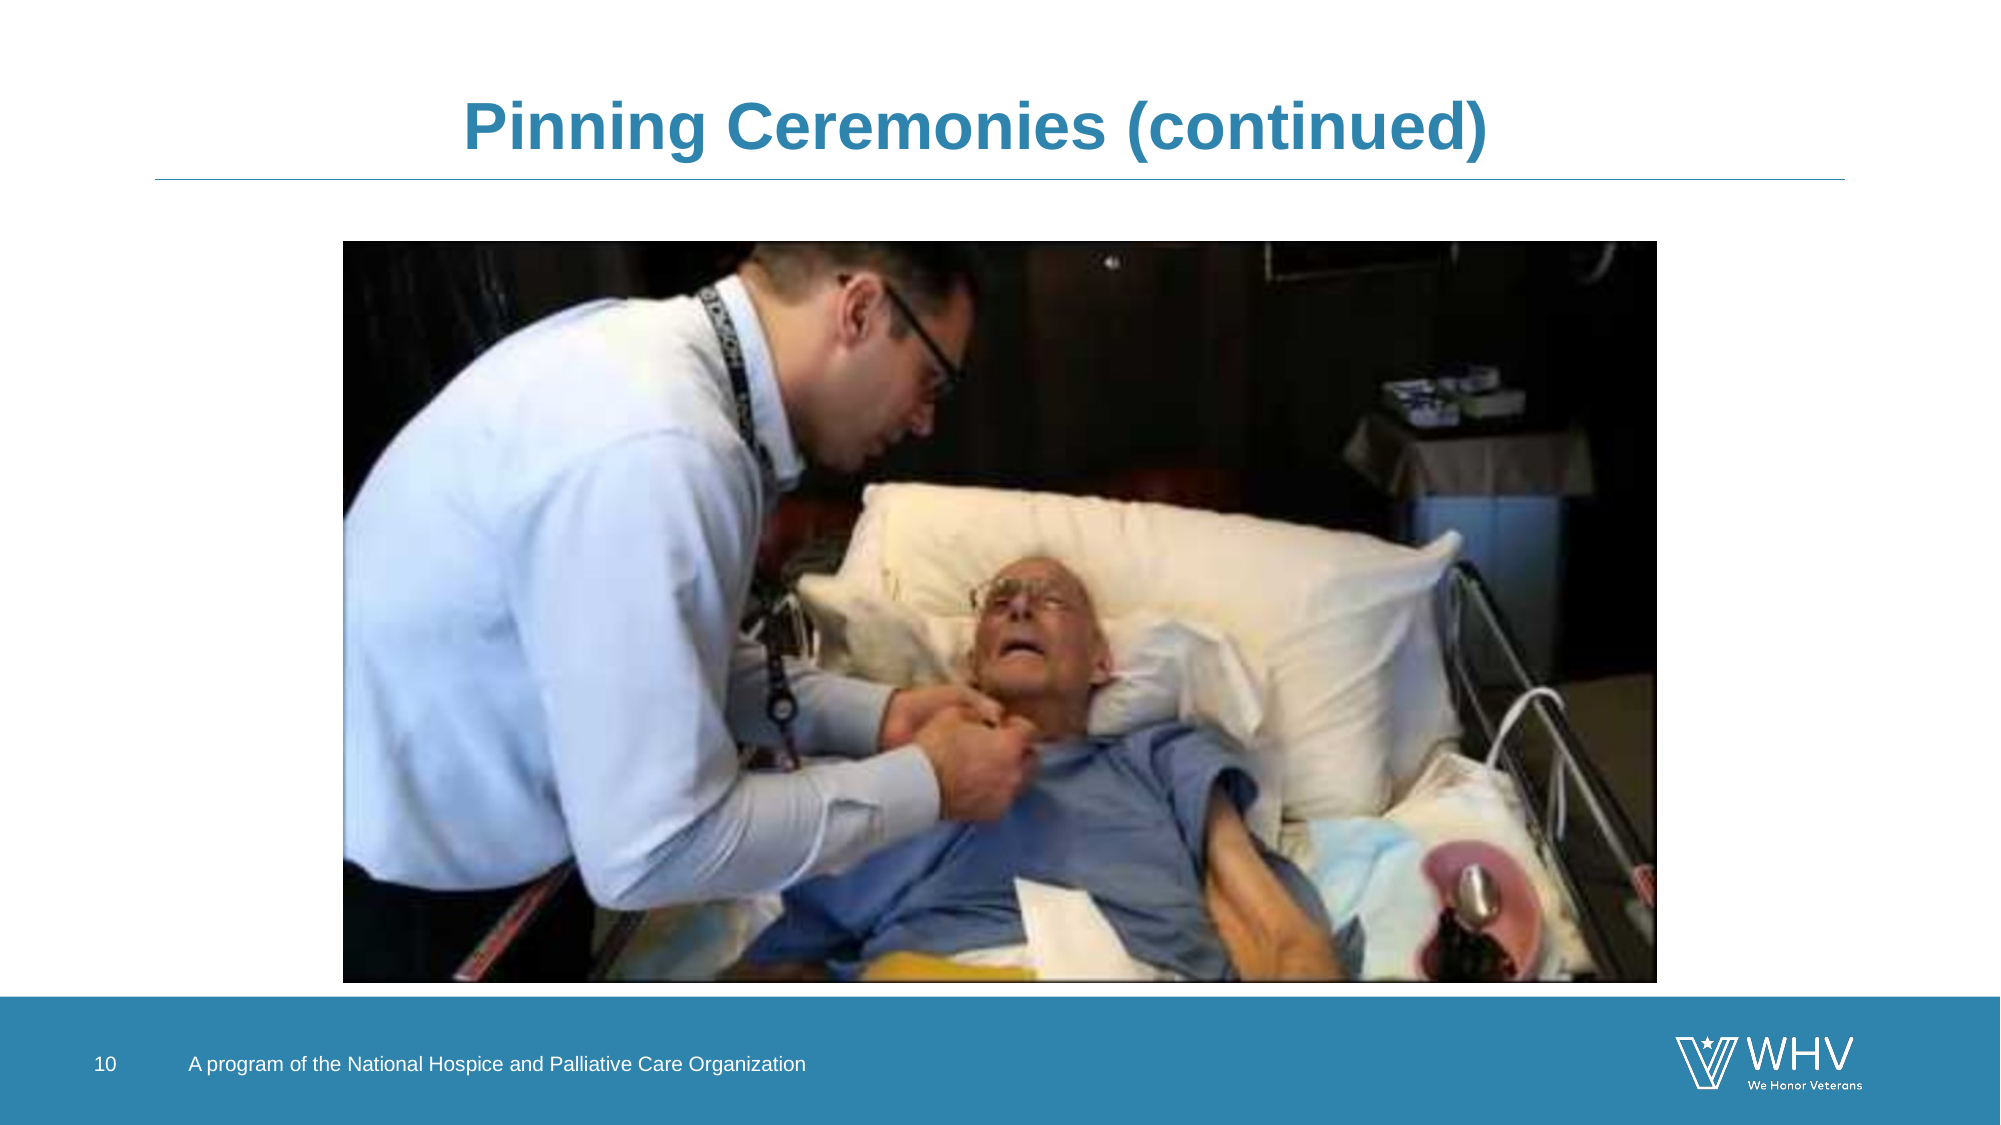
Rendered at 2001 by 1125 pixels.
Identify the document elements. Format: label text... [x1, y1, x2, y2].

title Pinning Ceremonies (continued) [89, 70, 1865, 186]
slide_number 10 [79, 1042, 154, 1103]
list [342, 240, 1658, 984]
slide_number A program of the National Hospice and Palliative Care Organization [173, 1042, 869, 1103]
